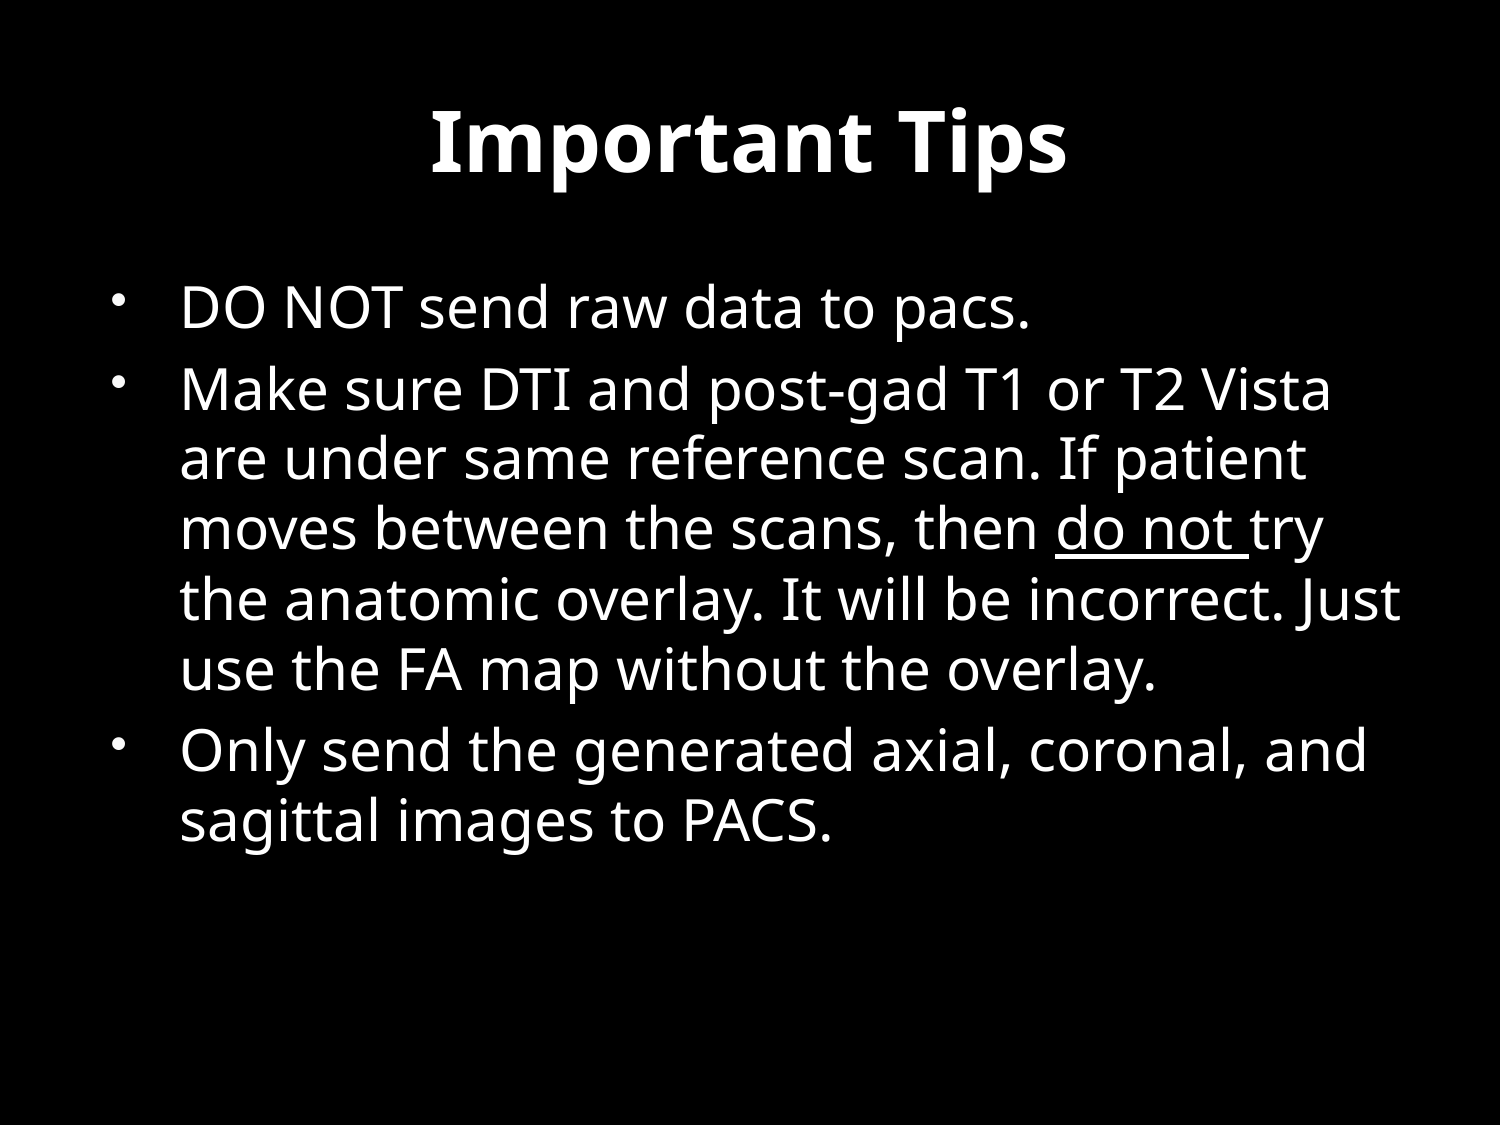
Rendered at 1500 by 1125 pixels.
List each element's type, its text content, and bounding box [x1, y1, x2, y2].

list DO NOT send raw data to pacs. Make sure DTI and post-gad T1 or T2 Vista are under same reference scan. If patient moves between the scans, then do not try the anatomic overlay. It will be incorrect. Just use the FA map without the overlay. Only send the generated axial, coronal, and sagittal images to PACS. [74, 262, 1426, 1036]
title Important Tips [75, 45, 1425, 233]
